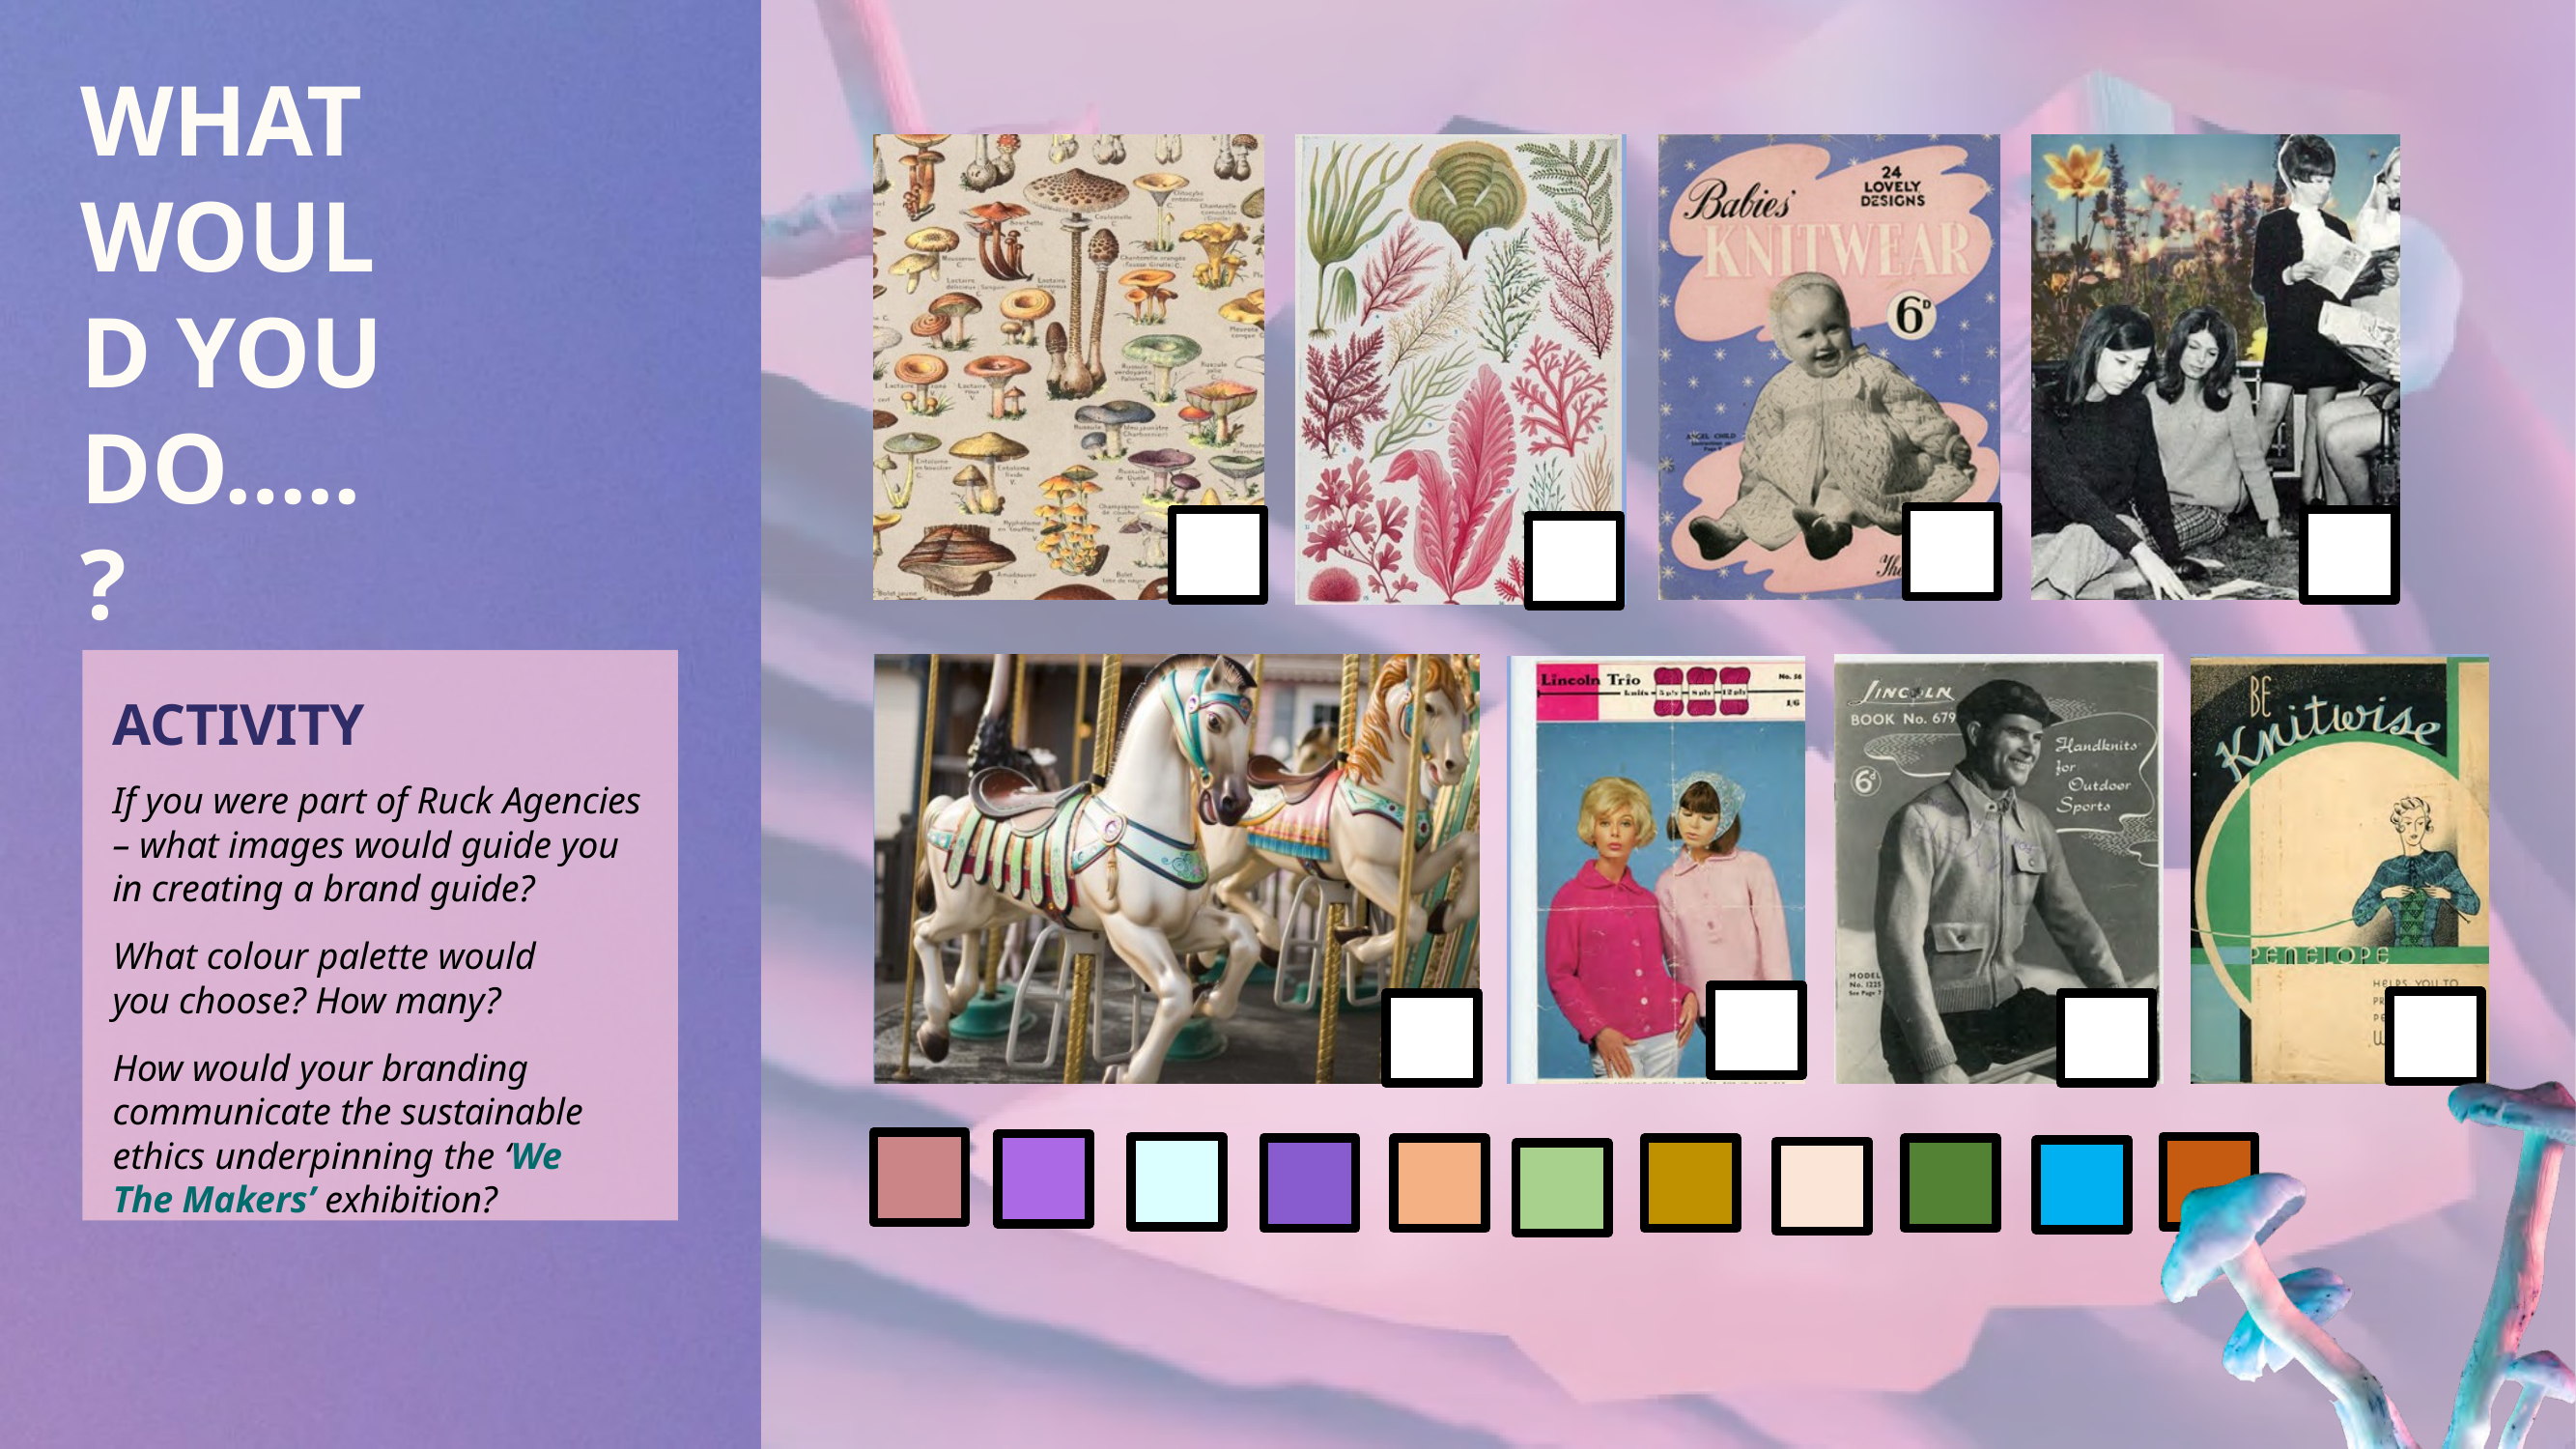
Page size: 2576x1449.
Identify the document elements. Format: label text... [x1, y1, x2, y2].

picture [0, 0, 2576, 1449]
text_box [1657, 134, 2003, 602]
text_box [1125, 1131, 1228, 1233]
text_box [1511, 1138, 1613, 1238]
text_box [1833, 654, 2576, 1449]
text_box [868, 1126, 971, 1228]
text_box ACTIVITY If you were part of Ruck Agencies – what images would guide you in creating a brand guide? What colour palette would you choose? How many? How would your branding communicate the sustainable ethics underpinning the ‘We The Makers’ exhibition? [82, 649, 678, 1221]
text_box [1295, 134, 1628, 611]
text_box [1639, 1133, 1741, 1234]
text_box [1506, 656, 1807, 1084]
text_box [873, 134, 1269, 605]
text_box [993, 1128, 1095, 1229]
title WHAT WOULD YOU DO…..? [78, 57, 408, 639]
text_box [2031, 134, 2401, 605]
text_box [1259, 1133, 1361, 1234]
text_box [1389, 1133, 1491, 1234]
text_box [873, 654, 1484, 1089]
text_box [1770, 1136, 1828, 1236]
